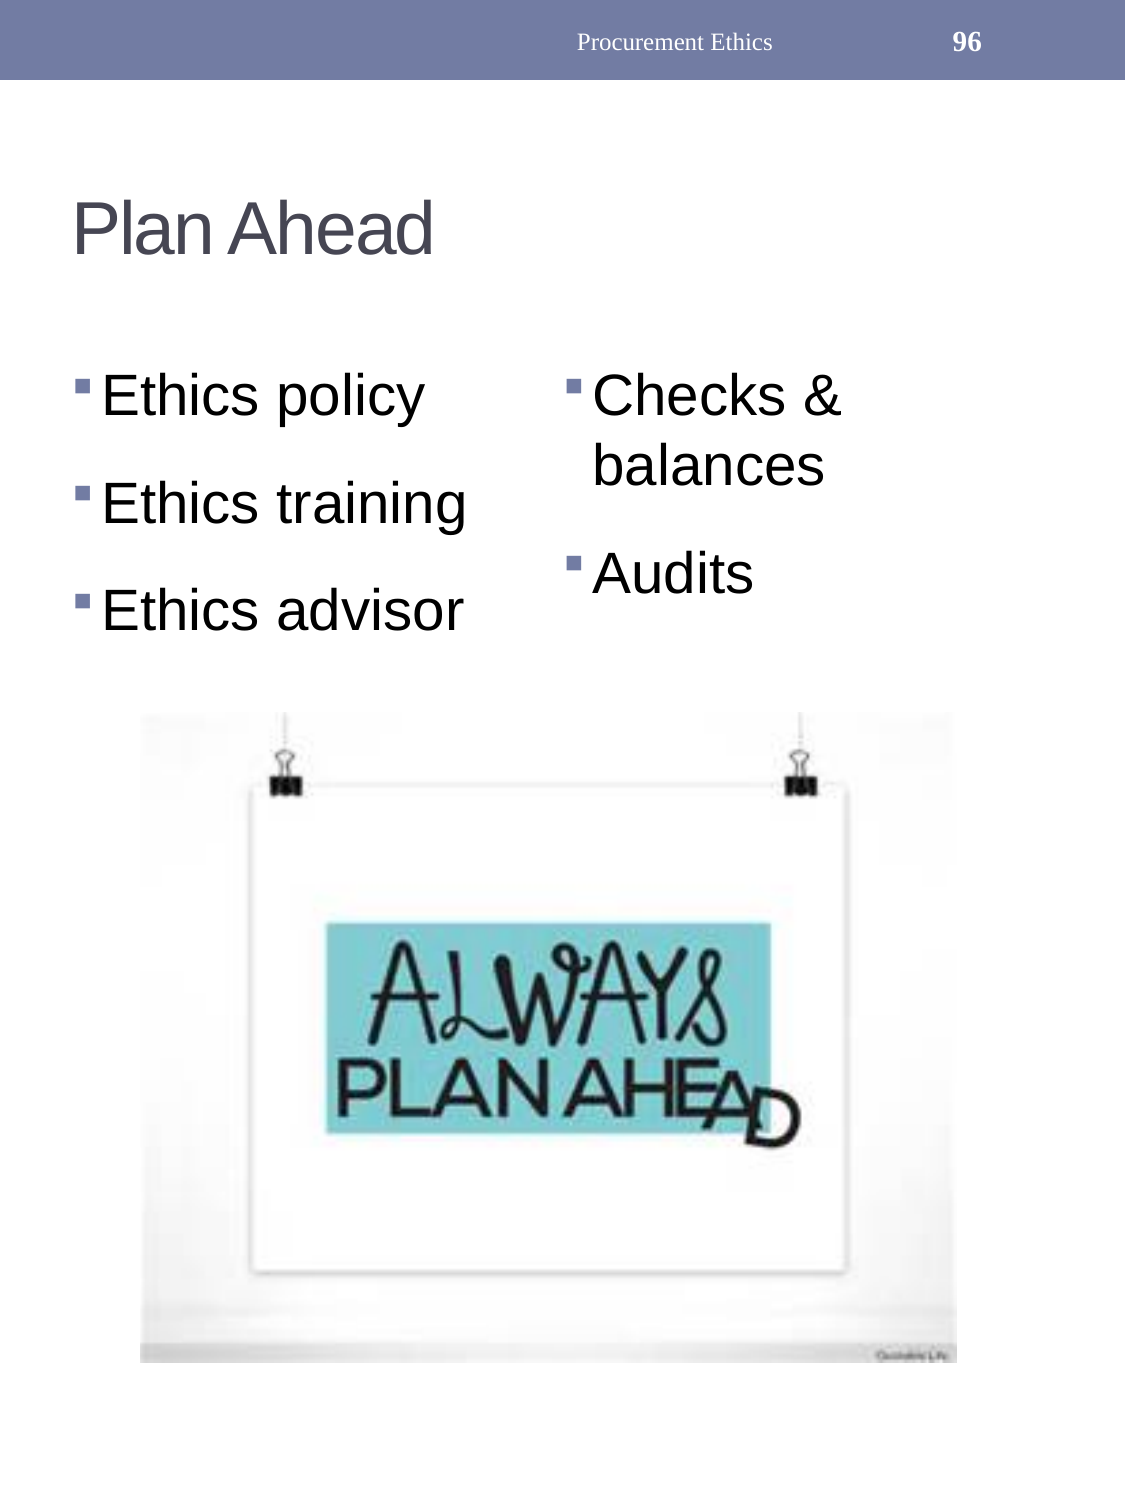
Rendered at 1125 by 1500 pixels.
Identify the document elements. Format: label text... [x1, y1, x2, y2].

slide_number 96 [937, 4, 1069, 76]
picture [140, 712, 957, 1363]
title Plan Ahead [56, 116, 1069, 334]
list Ethics policy Ethics training Ethics advisor Checks & balances Audits [56, 350, 1069, 1417]
footer Procurement Ethics [421, 4, 929, 76]
